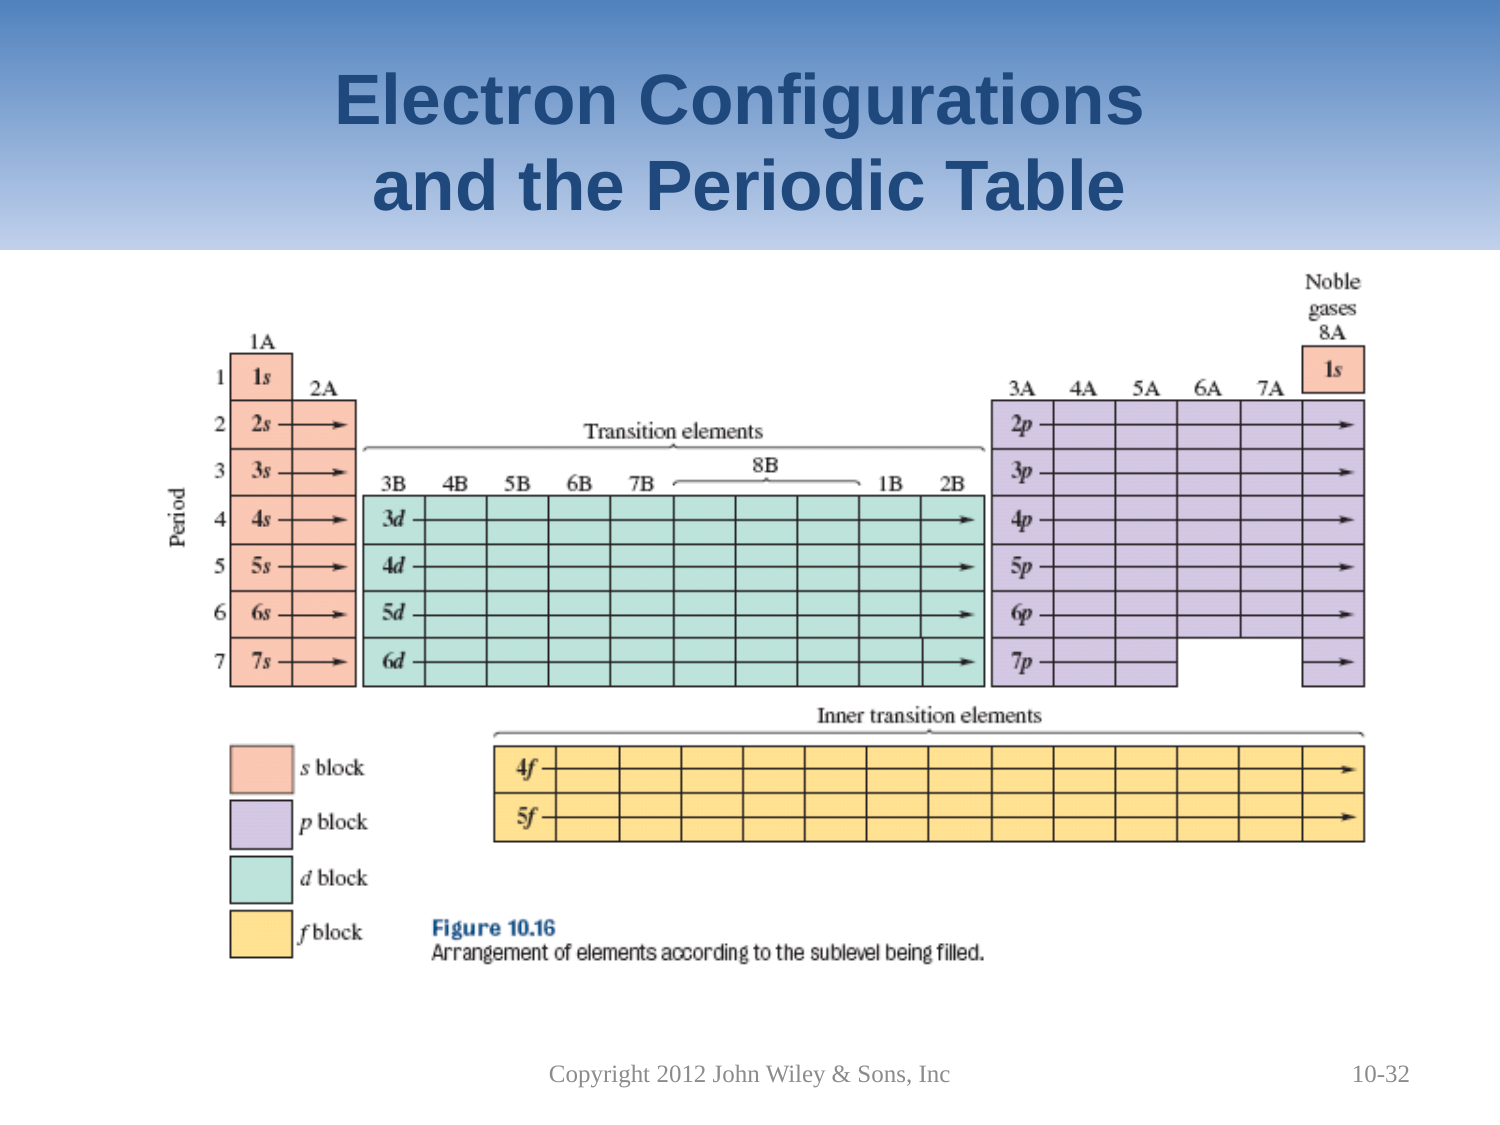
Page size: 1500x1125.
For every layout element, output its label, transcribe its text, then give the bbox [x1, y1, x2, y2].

title Electron Configurations and the Periodic Table [74, 44, 1426, 233]
slide_number 10-32 [1074, 1042, 1425, 1103]
footer Copyright 2012 John Wiley & Sons, Inc [512, 1042, 988, 1103]
picture [99, 269, 1388, 1001]
